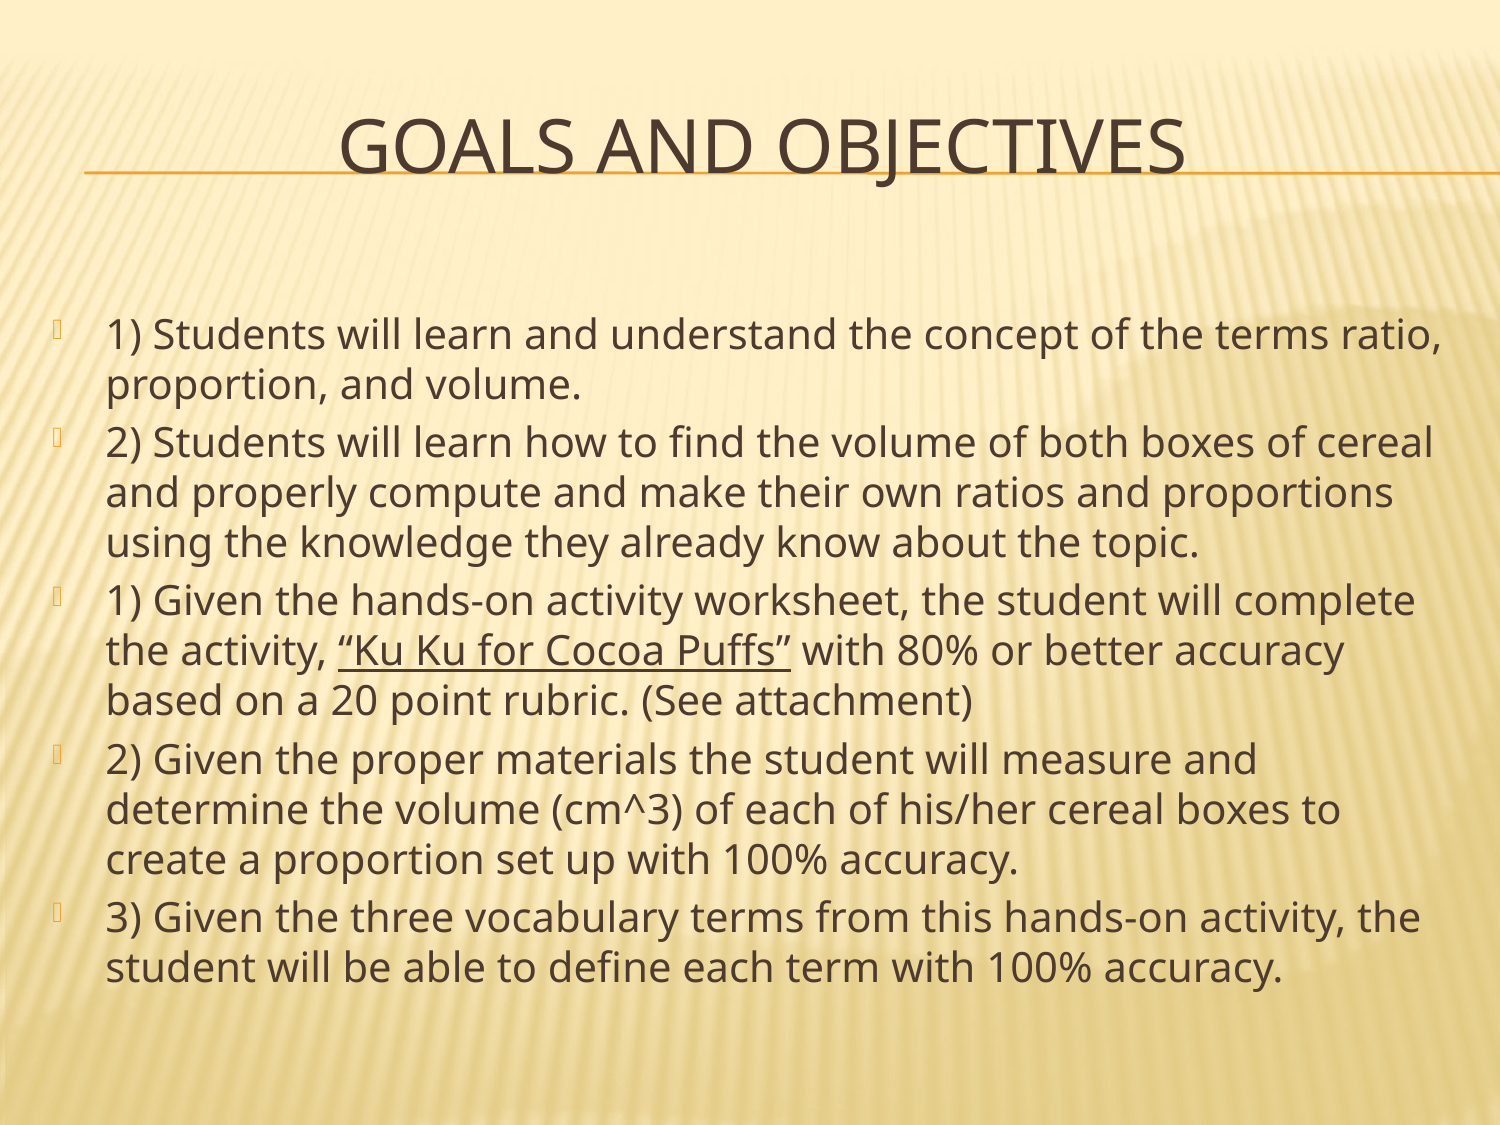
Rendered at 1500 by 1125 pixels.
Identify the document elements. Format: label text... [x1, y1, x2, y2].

list 1) Students will learn and understand the concept of the terms ratio, proportion, and volume. 2) Students will learn how to find the volume of both boxes of cereal and properly compute and make their own ratios and proportions using the knowledge they already know about the topic. 1) Given the hands-on activity worksheet, the student will complete the activity, “Ku Ku for Cocoa Puffs” with 80% or better accuracy based on a 20 point rubric. (See attachment) 2) Given the proper materials the student will measure and determine the volume (cm^3) of each of his/her cereal boxes to create a proportion set up with 100% accuracy. 3) Given the three vocabulary terms from this hands-on activity, the student will be able to define each term with 100% accuracy. [37, 299, 1463, 1050]
title Goals and objectives [50, 75, 1475, 213]
